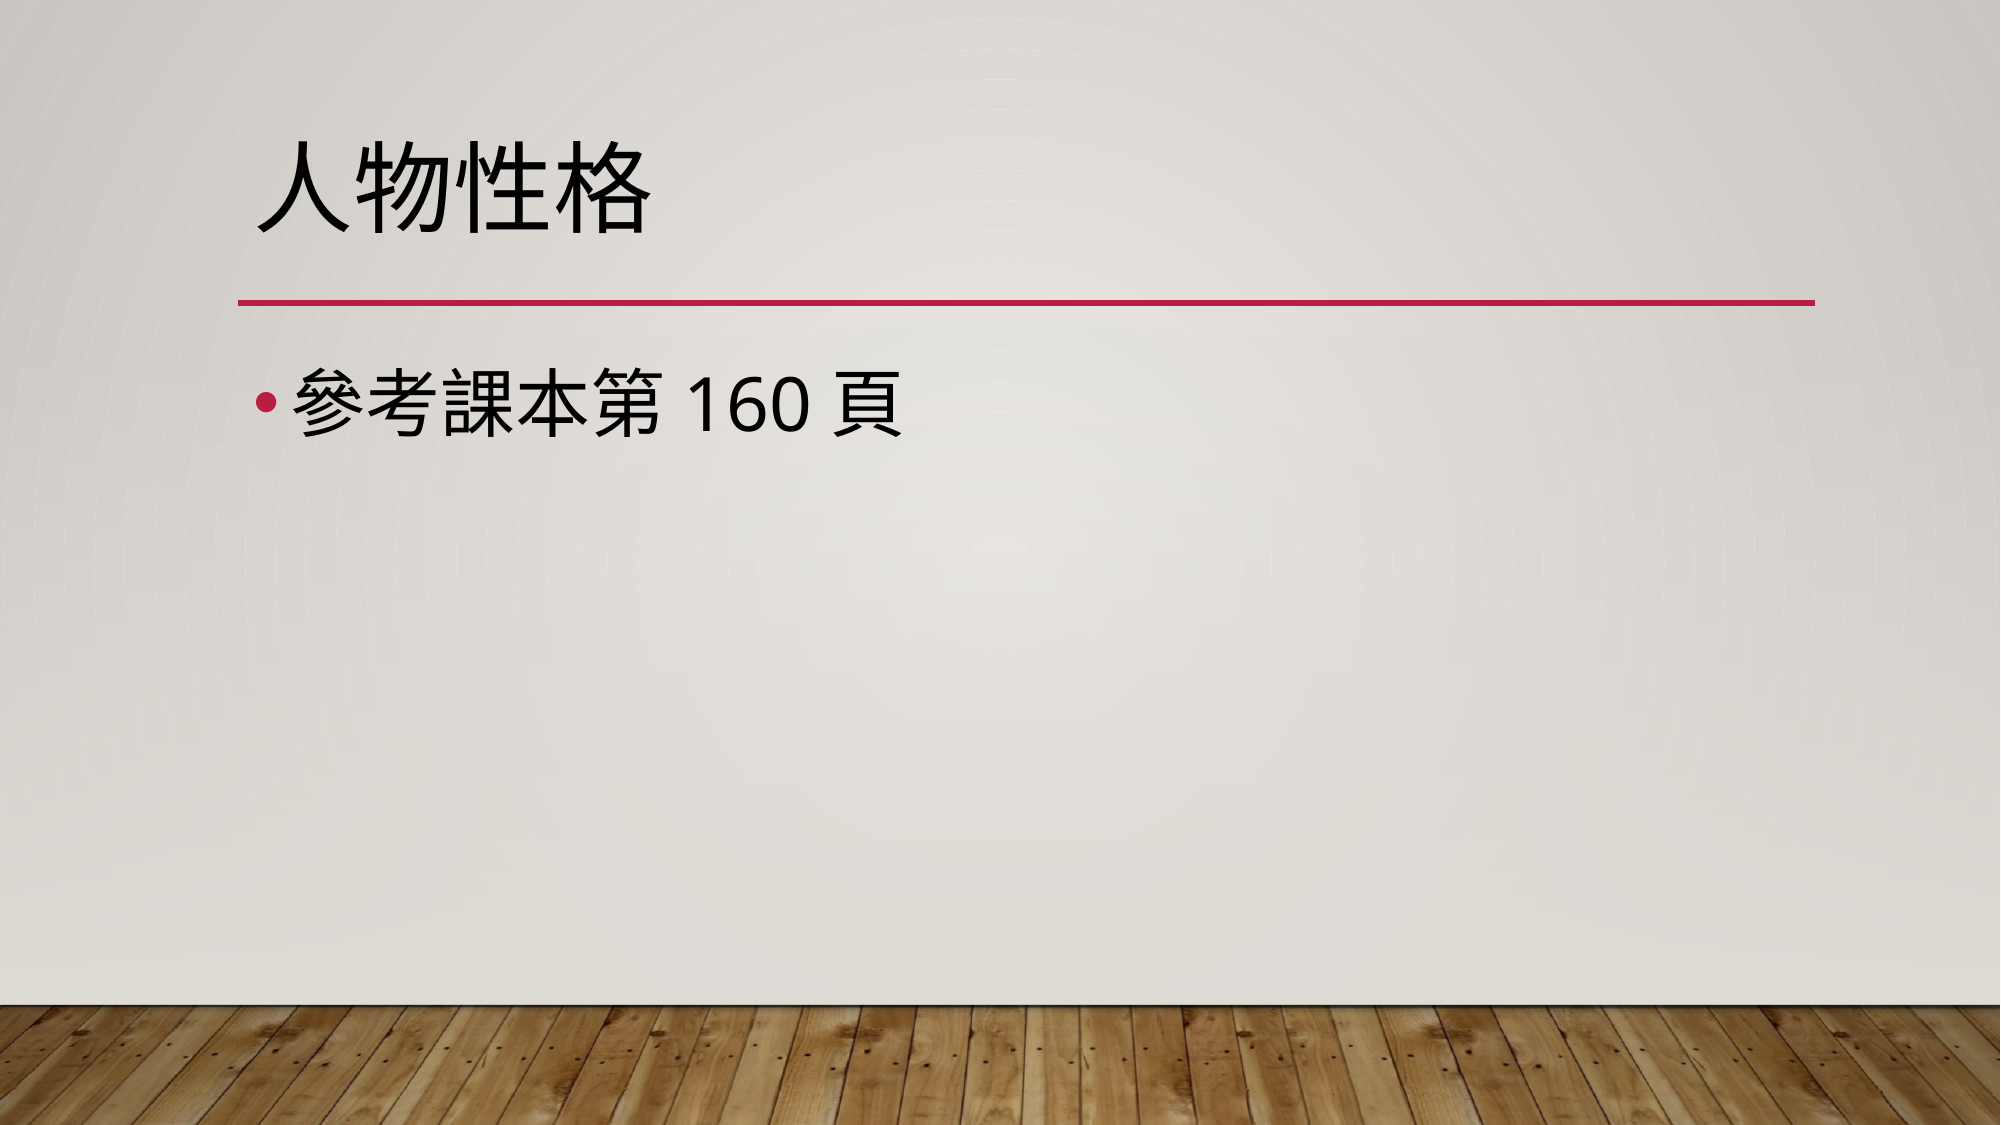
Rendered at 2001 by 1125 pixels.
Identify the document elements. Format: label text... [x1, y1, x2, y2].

list 參考課本第160頁 [238, 330, 1814, 897]
picture [0, 1005, 2000, 1125]
title 人物性格 [238, 131, 1814, 305]
